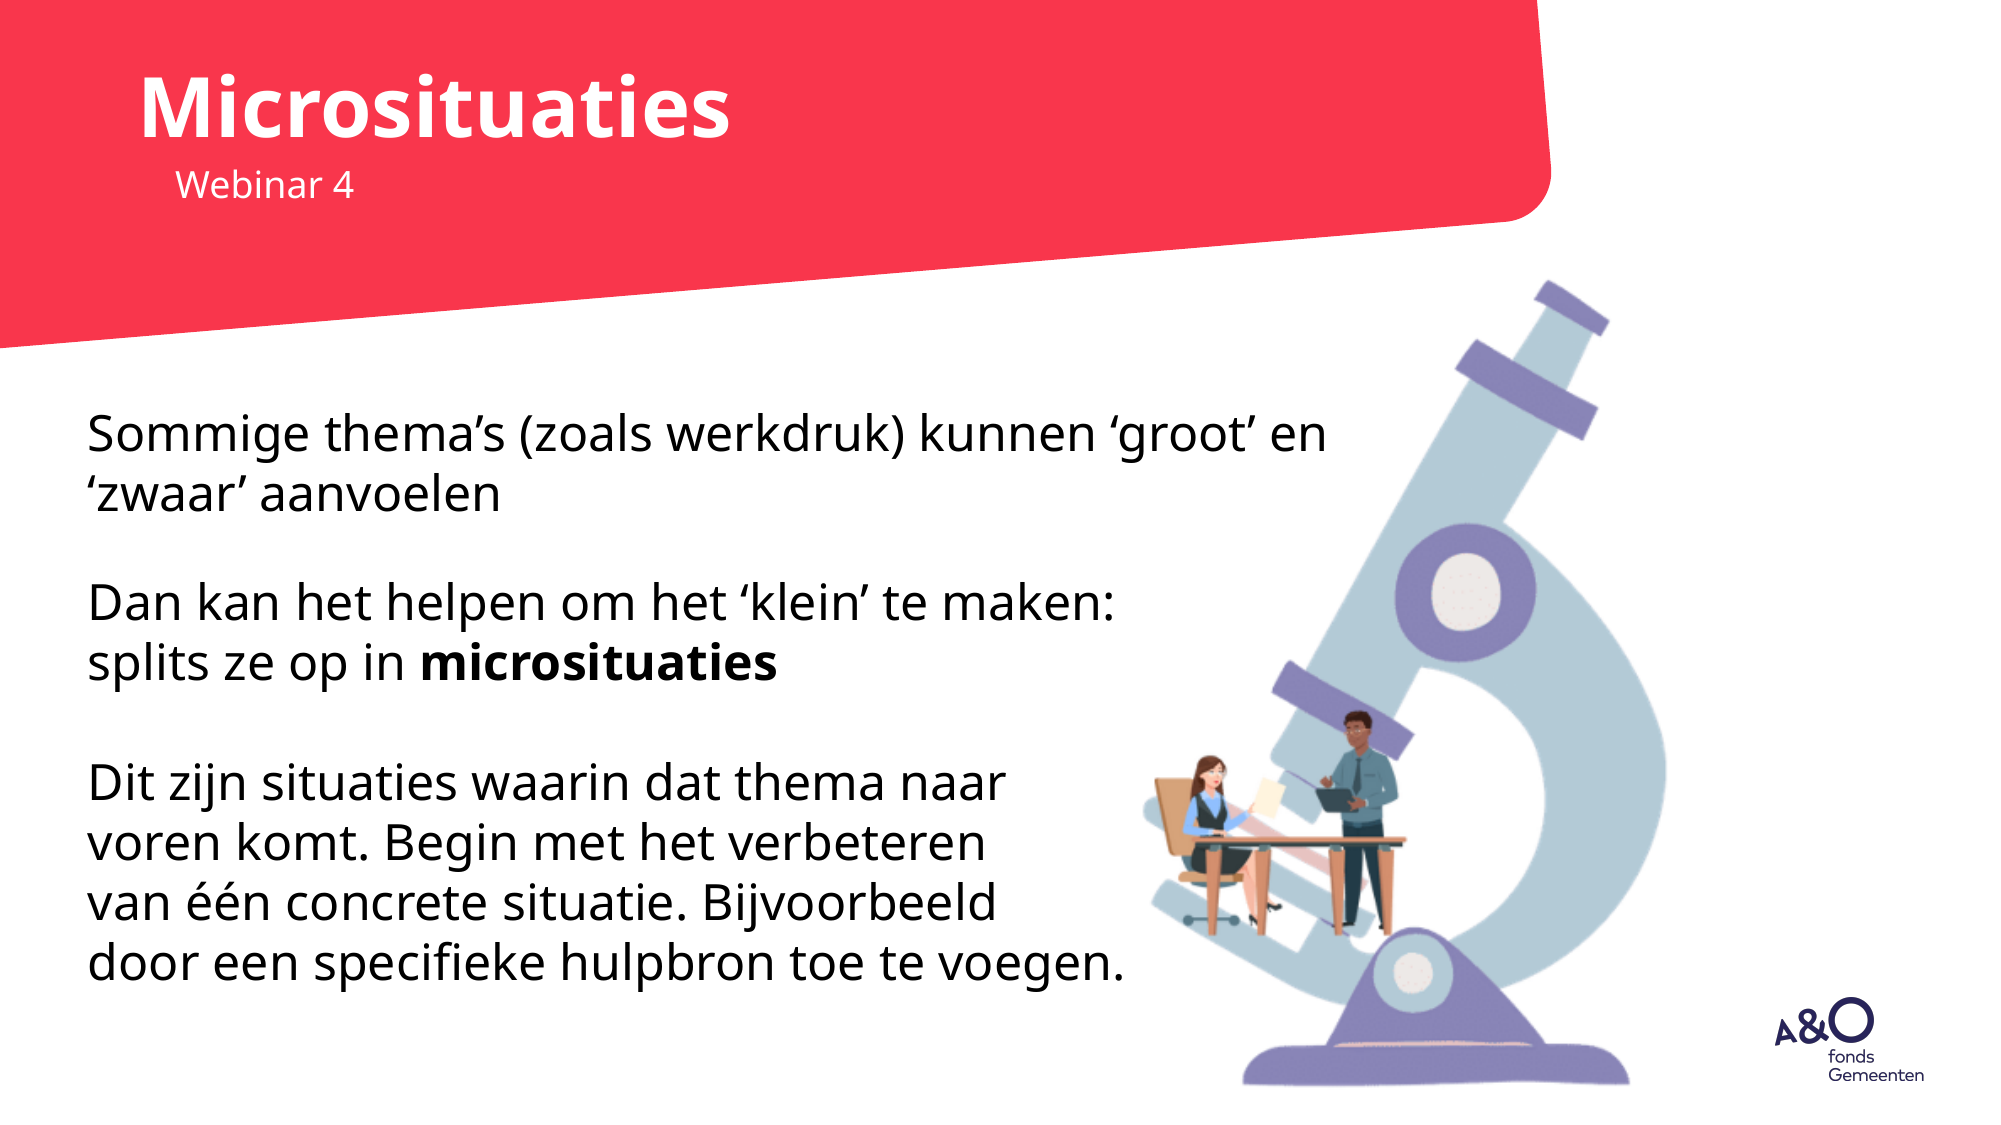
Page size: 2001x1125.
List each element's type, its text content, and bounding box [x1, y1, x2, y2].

title Microsituaties [137, 54, 1863, 166]
picture [1775, 997, 1949, 1081]
text_box Sommige thema’s (zoals werkdruk) kunnen ‘groot’ en ‘zwaar’ aanvoelen [72, 394, 1031, 530]
list Webinar 4 [137, 166, 1863, 285]
text_box Dan kan het helpen om het ‘klein’ te maken: splits ze op in microsituaties Dit zijn situaties waarin dat thema naar voren komt. Begin met het verbeteren van één concrete situatie. Bijvoorbeeld door een specifieke hulpbron toe te voegen. [72, 562, 1031, 998]
picture [1036, 262, 1723, 1125]
